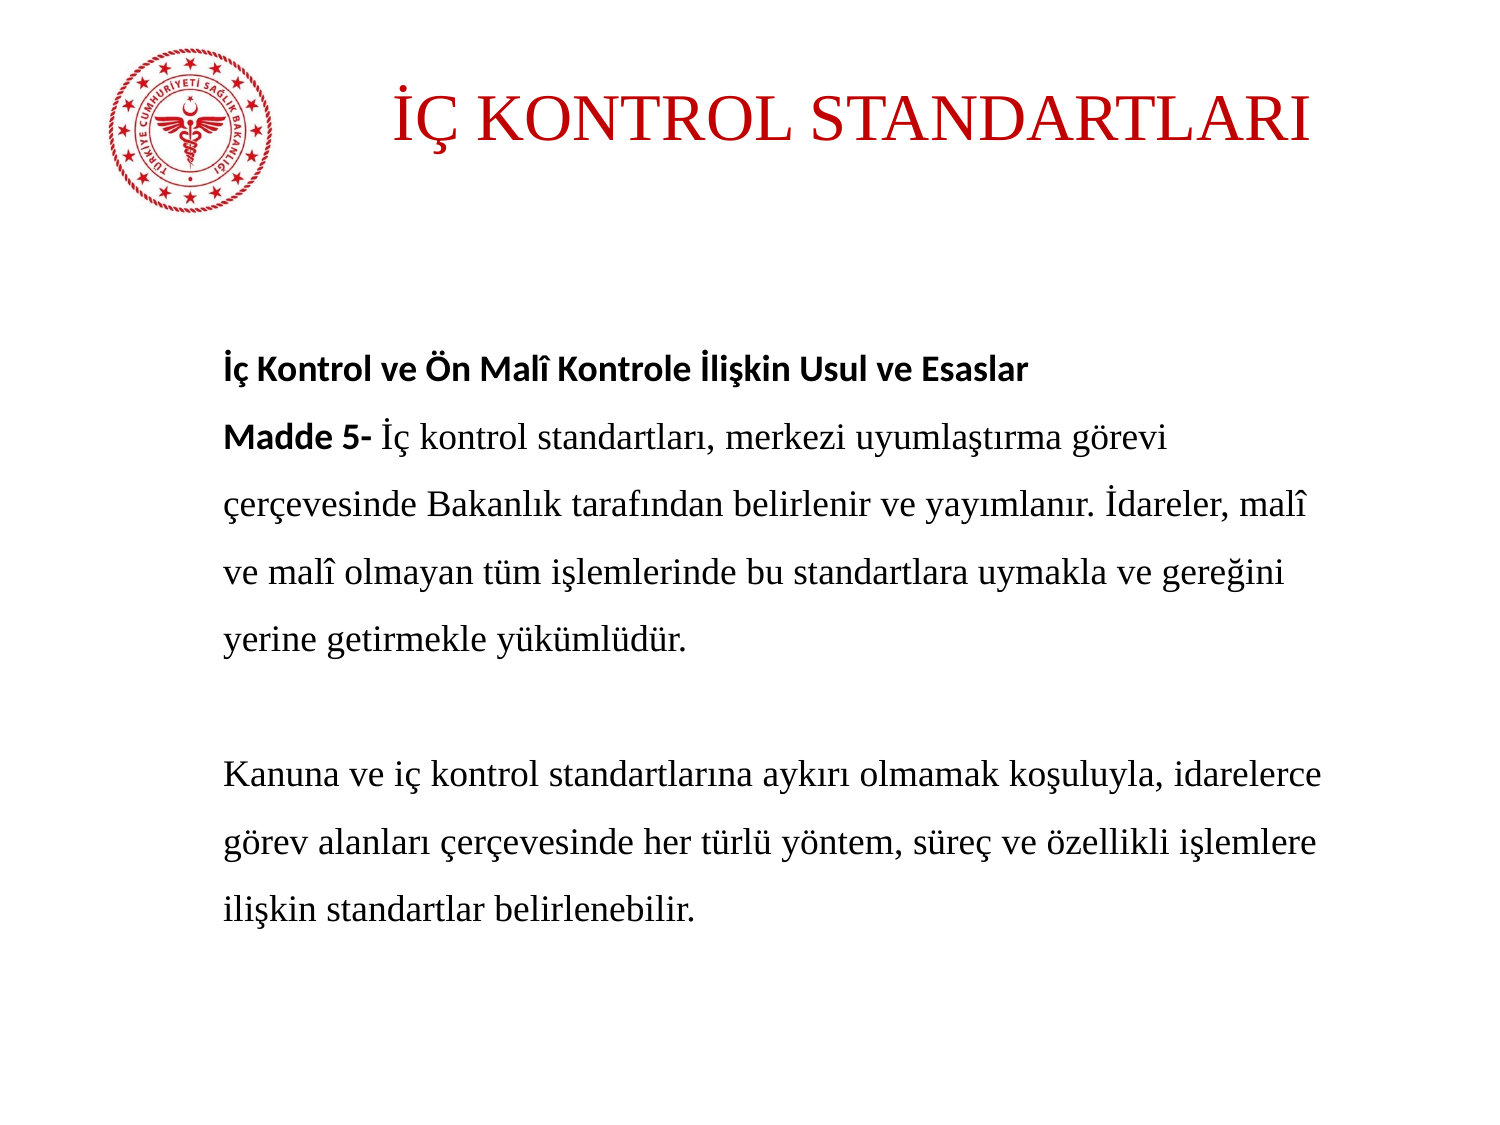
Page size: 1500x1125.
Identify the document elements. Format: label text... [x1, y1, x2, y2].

text_box İç Kontrol ve Ön Malî Kontrole İlişkin Usul ve Esaslar Madde 5- İç kontrol standartları, merkezi uyumlaştırma görevi çerçevesinde Bakanlık tarafından belirlenir ve yayımlanır. İdareler, malî ve malî olmayan tüm işlemlerinde bu standartlara uymakla ve gereğini yerine getirmekle yükümlüdür. Kanuna ve iç kontrol standartlarına aykırı olmamak koşuluyla, idarelerce görev alanları çerçevesinde her türlü yöntem, süreç ve özellikli işlemlere ilişkin standartlar belirlenebilir. [206, 314, 1376, 937]
title İÇ KONTROL STANDARTLARI [289, 31, 1416, 197]
picture [26, 35, 361, 225]
